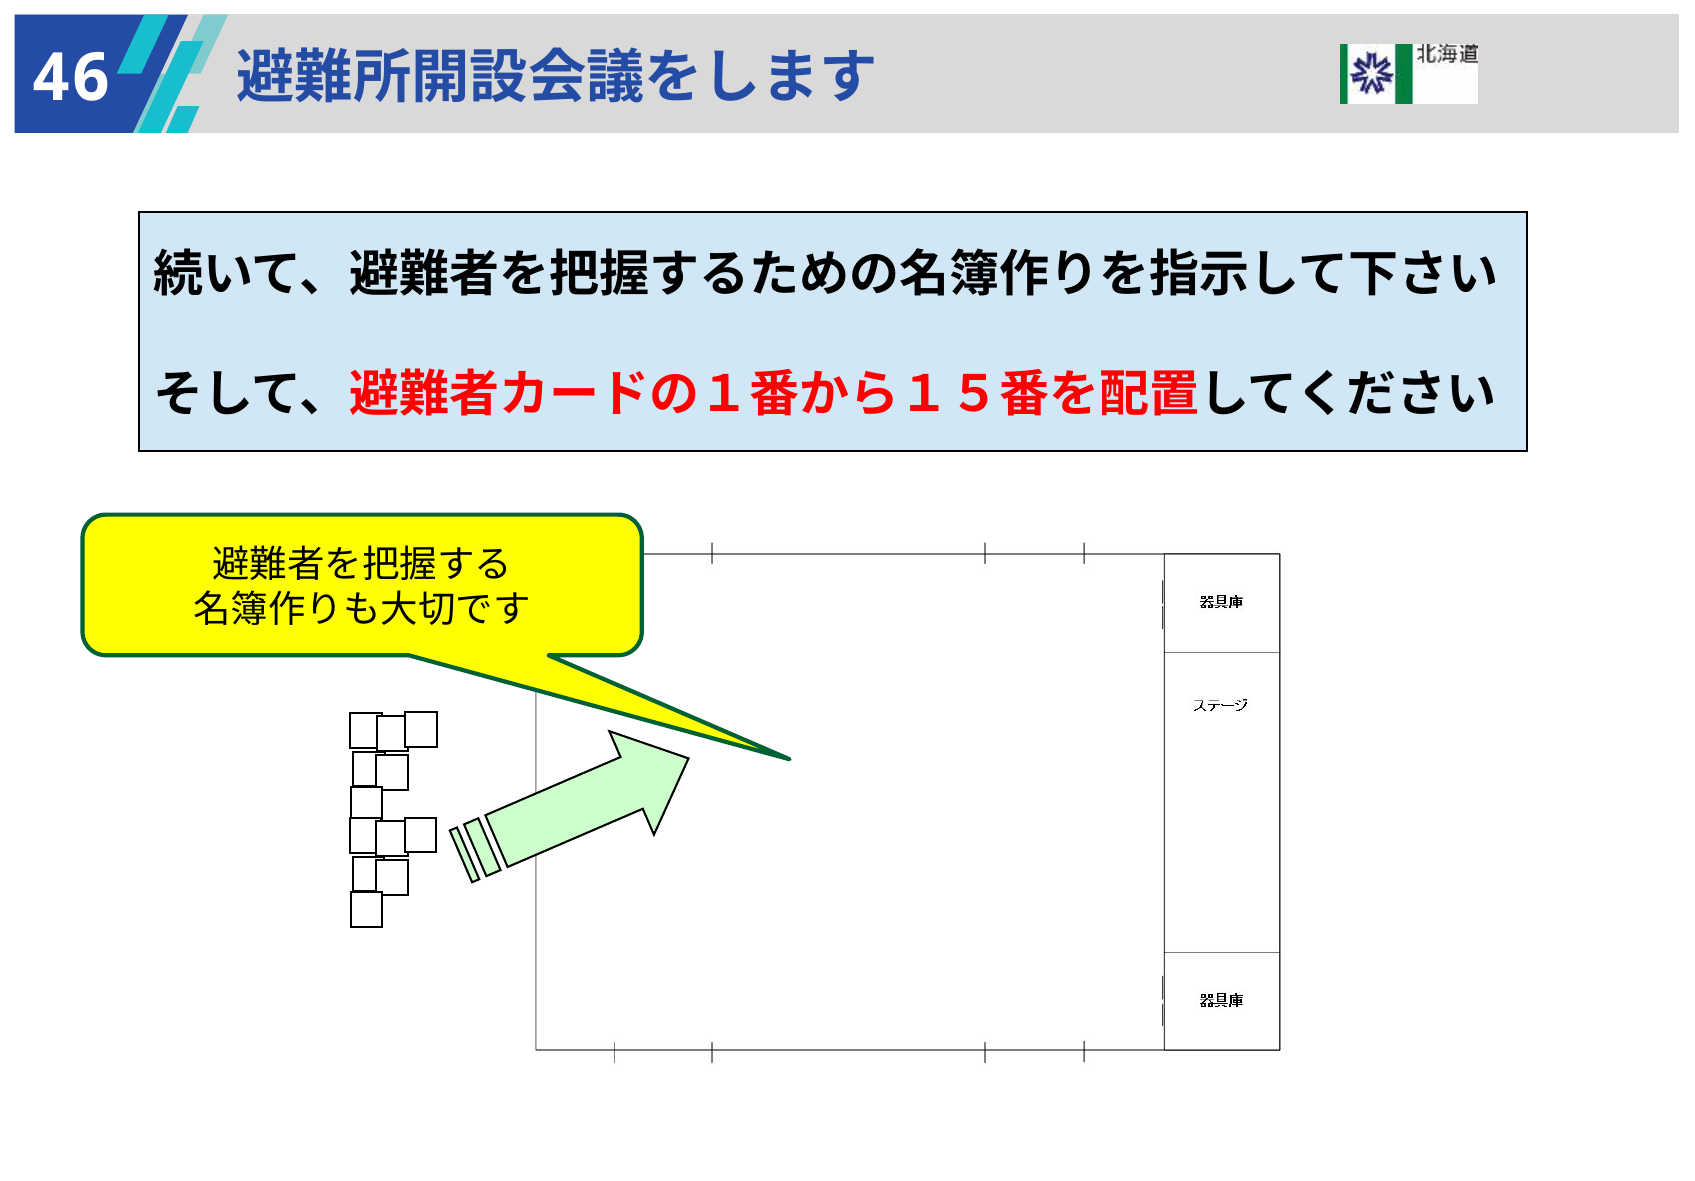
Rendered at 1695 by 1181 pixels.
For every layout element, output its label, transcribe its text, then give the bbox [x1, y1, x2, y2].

text_box [449, 827, 480, 883]
text_box [376, 755, 408, 790]
text_box [350, 713, 382, 748]
text_box 避難者を把握する 名簿作りも大切です [80, 512, 641, 689]
text_box [376, 860, 408, 895]
picture [1340, 44, 1478, 104]
text_box [464, 818, 501, 877]
list 46 [30, 32, 113, 116]
text_box [404, 712, 437, 748]
text_box [349, 818, 382, 853]
picture [528, 527, 1297, 1078]
text_box [350, 787, 383, 821]
list 避難所開設会議をします [236, 38, 1123, 104]
text_box [485, 799, 523, 867]
text_box 続いて、避難者を把握するための名簿作りを指示して下さい そして、避難者カードの１番から１５番を配置してください [138, 212, 1528, 451]
text_box [352, 751, 385, 787]
text_box [376, 716, 409, 751]
text_box [352, 856, 385, 892]
text_box [376, 821, 409, 856]
text_box [350, 892, 383, 927]
text_box [404, 817, 437, 853]
